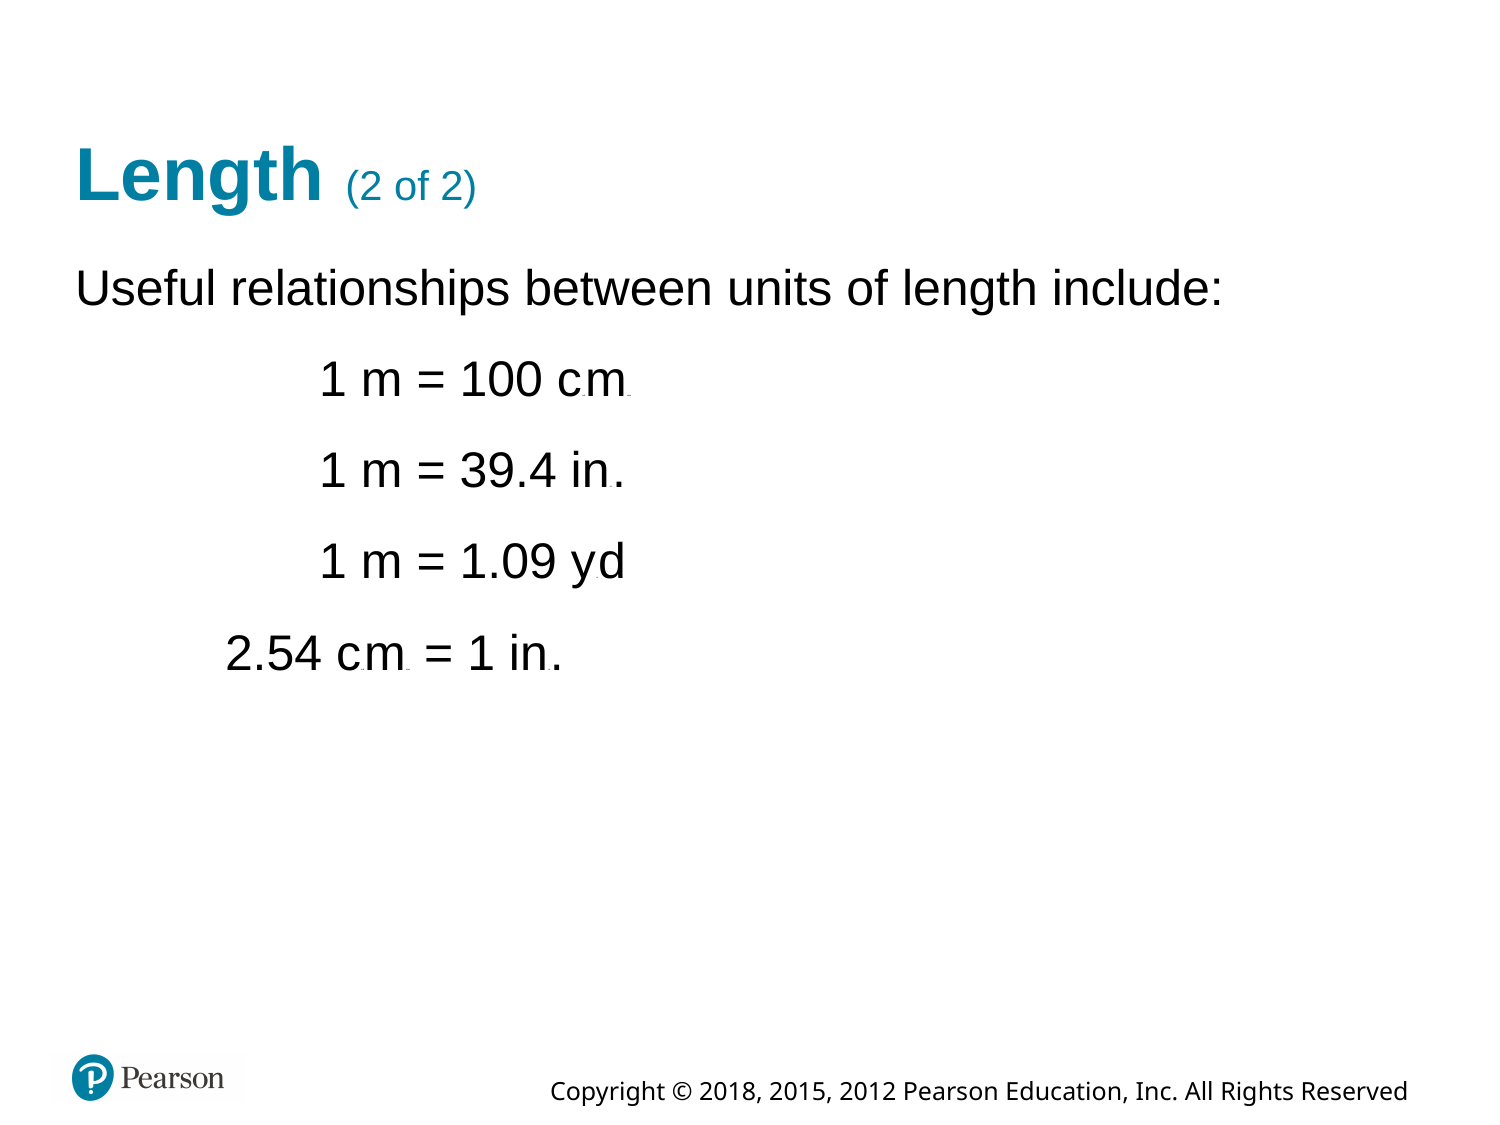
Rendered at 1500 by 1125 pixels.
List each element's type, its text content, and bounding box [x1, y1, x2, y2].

picture [51, 1053, 245, 1102]
list Useful relationships between units of length include: 1 m = 100 centimeters 1 m = 39.4 inch. 1 m = 1.09 yard 2.54 centimeters = 1 inch. [75, 255, 1425, 989]
title Length (2 of 2) [75, 35, 1425, 216]
